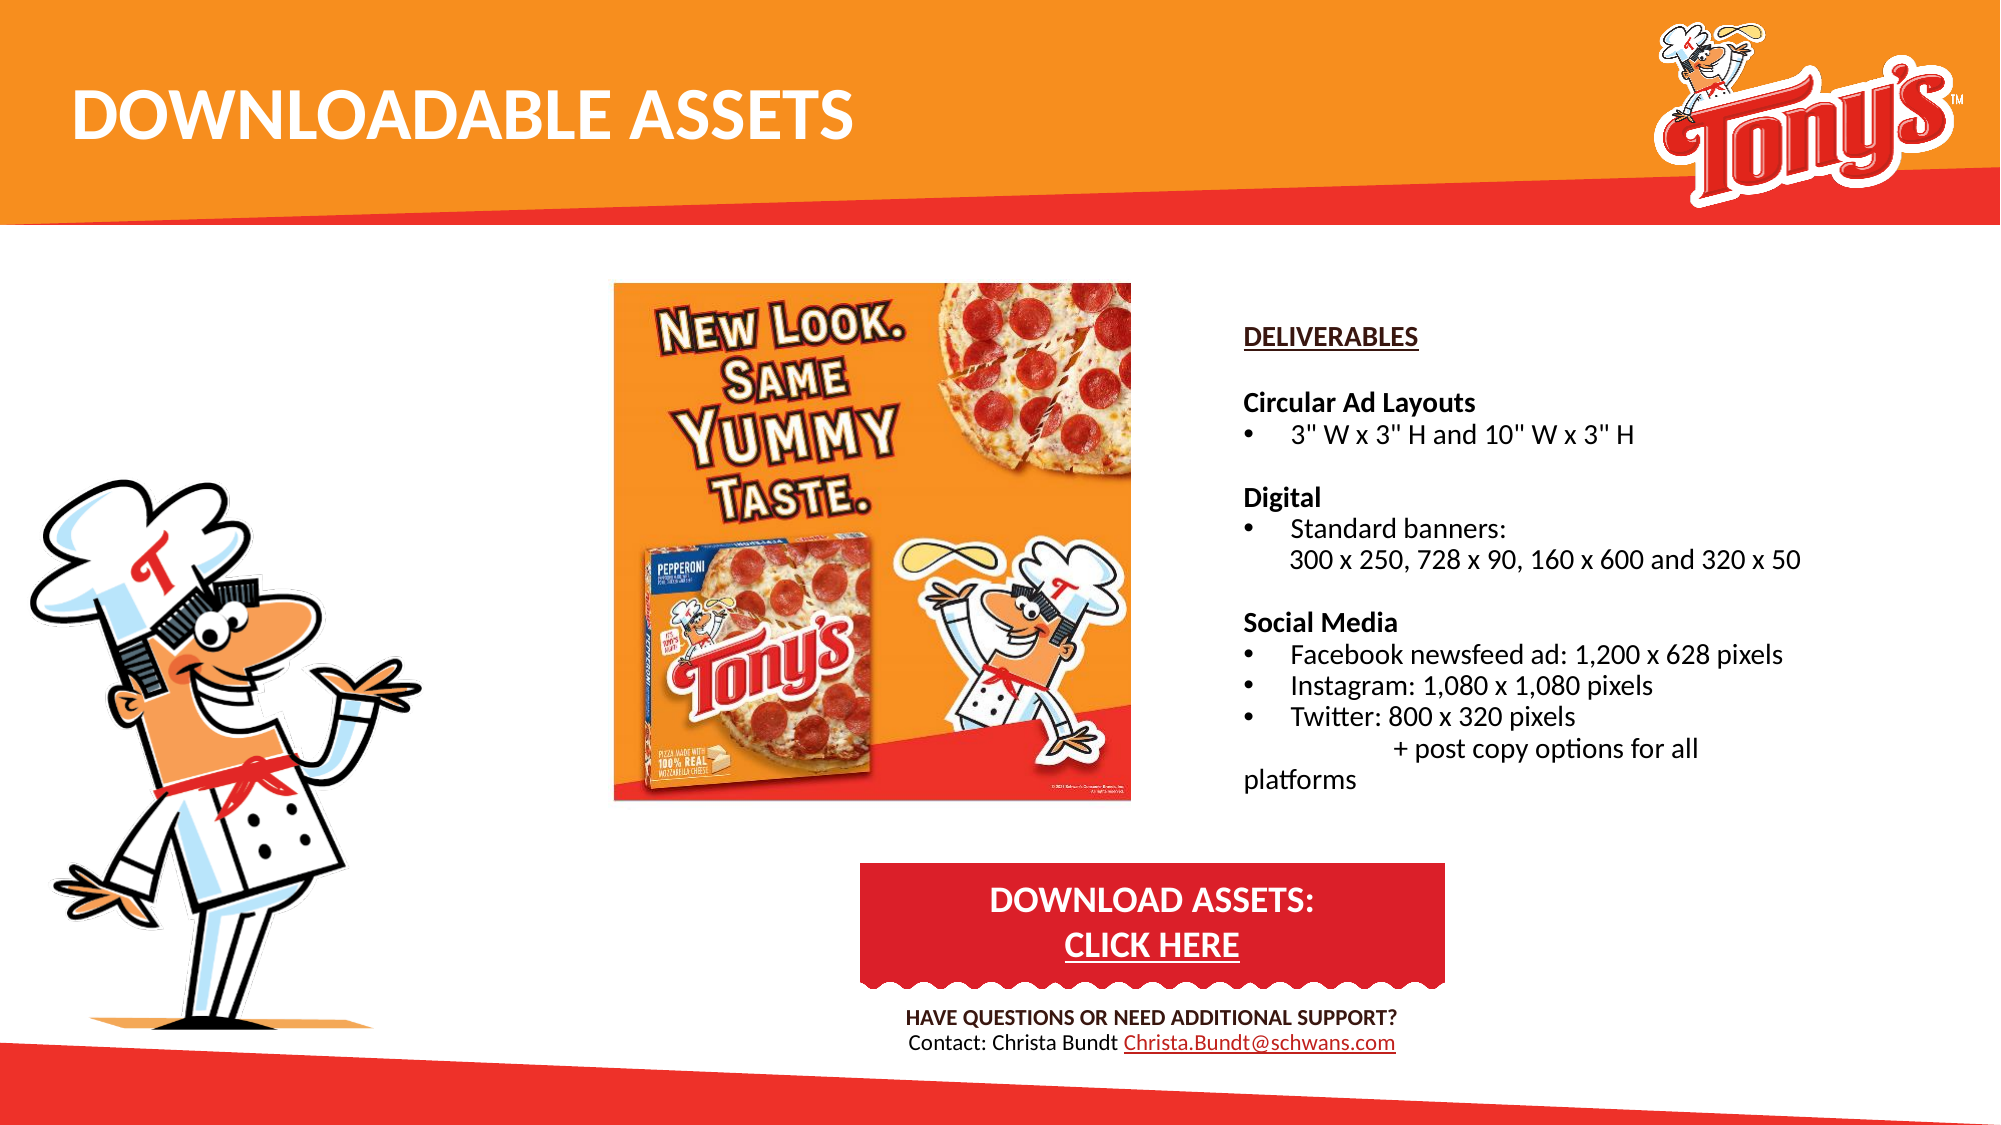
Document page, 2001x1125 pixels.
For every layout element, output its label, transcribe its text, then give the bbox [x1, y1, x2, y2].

title Downloadable assets [56, 22, 1618, 208]
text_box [860, 863, 1445, 990]
picture [27, 477, 424, 1030]
picture [608, 279, 1131, 810]
text_box DELIVERABLES Circular Ad Layouts 3" W x 3" H and 10" W x 3" H Digital Standard banners: 300 x 250, 728 x 90, 160 x 600 and 320 x 50 Social Media Facebook newsfeed ad: 1,200 x 628 pixels Instagram: 1,080 x 1,080 pixels Twitter: 800 x 320 pixels + post copy options for all platforms [1228, 310, 1826, 835]
text_box HAVE QUESTIONS OR NEED ADDITIONAL SUPPORT? Contact: Christa Bundt Christa.Bundt@schwans.com [777, 998, 1528, 1113]
picture [1654, 22, 1963, 208]
